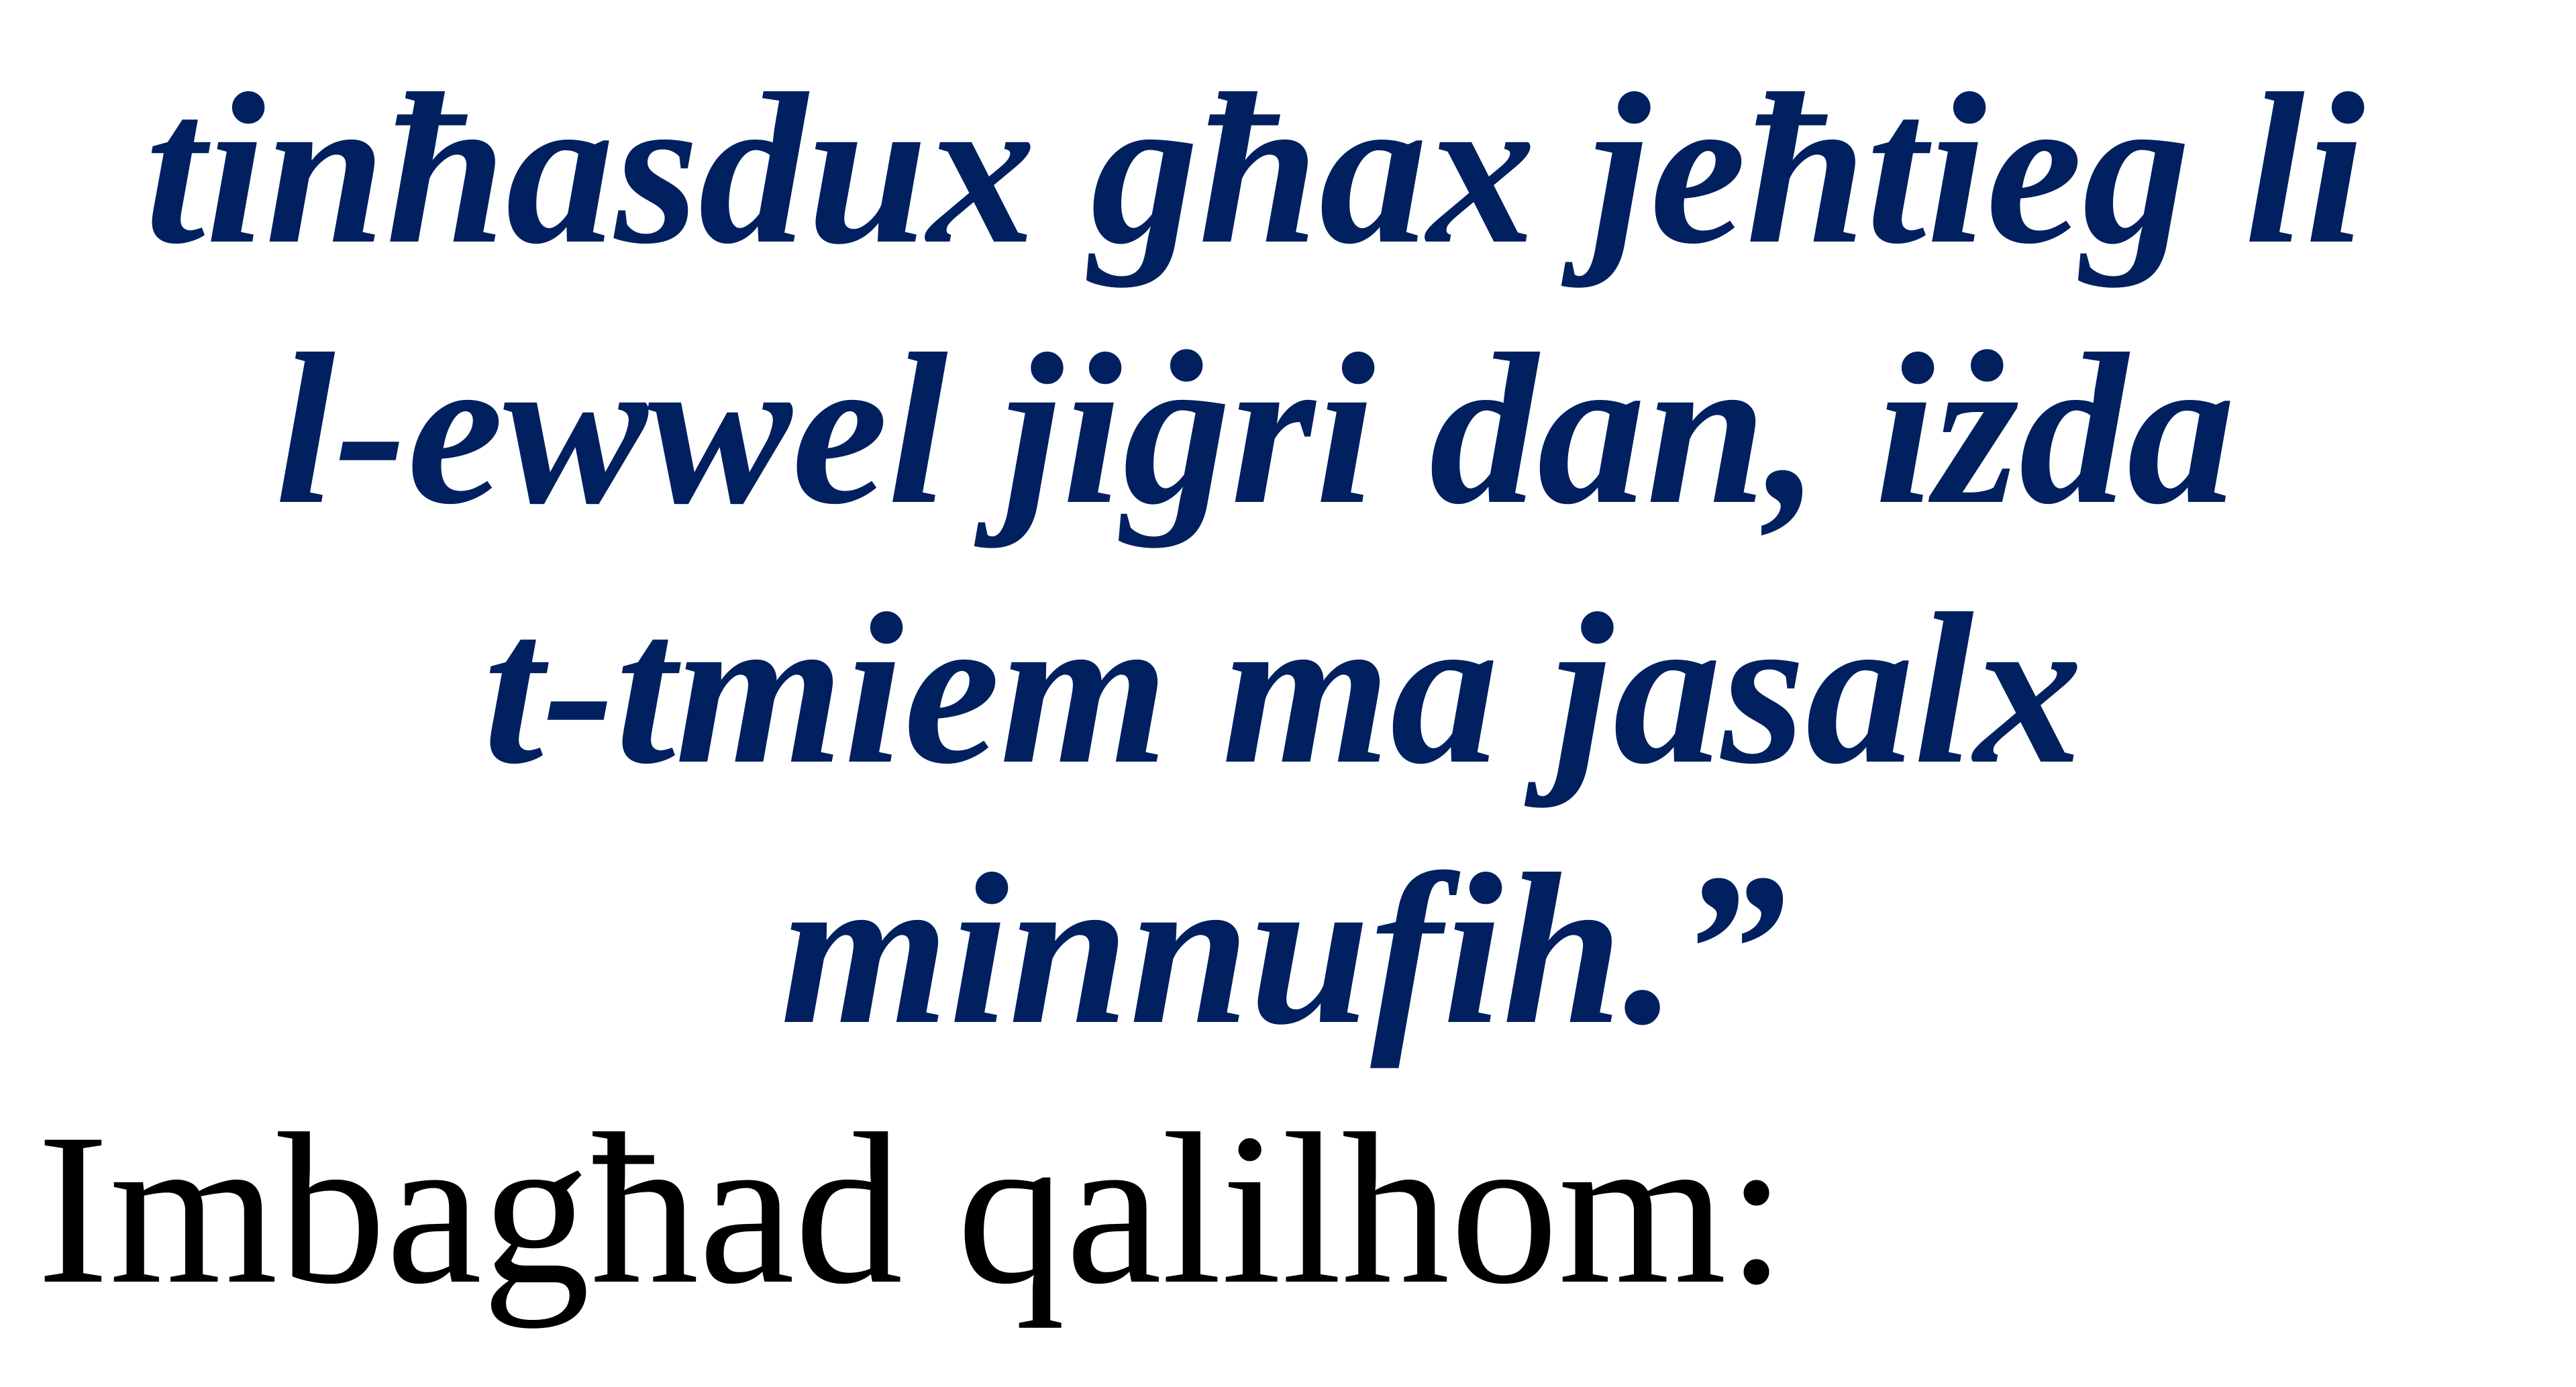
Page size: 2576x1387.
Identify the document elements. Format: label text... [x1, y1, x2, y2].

text_box tinħasdux għax jeħtieg li l-ewwel jiġri dan, iżda t-tmiem ma jasalx minnufih.” Imbagħad qalilhom: [28, 20, 2540, 1331]
